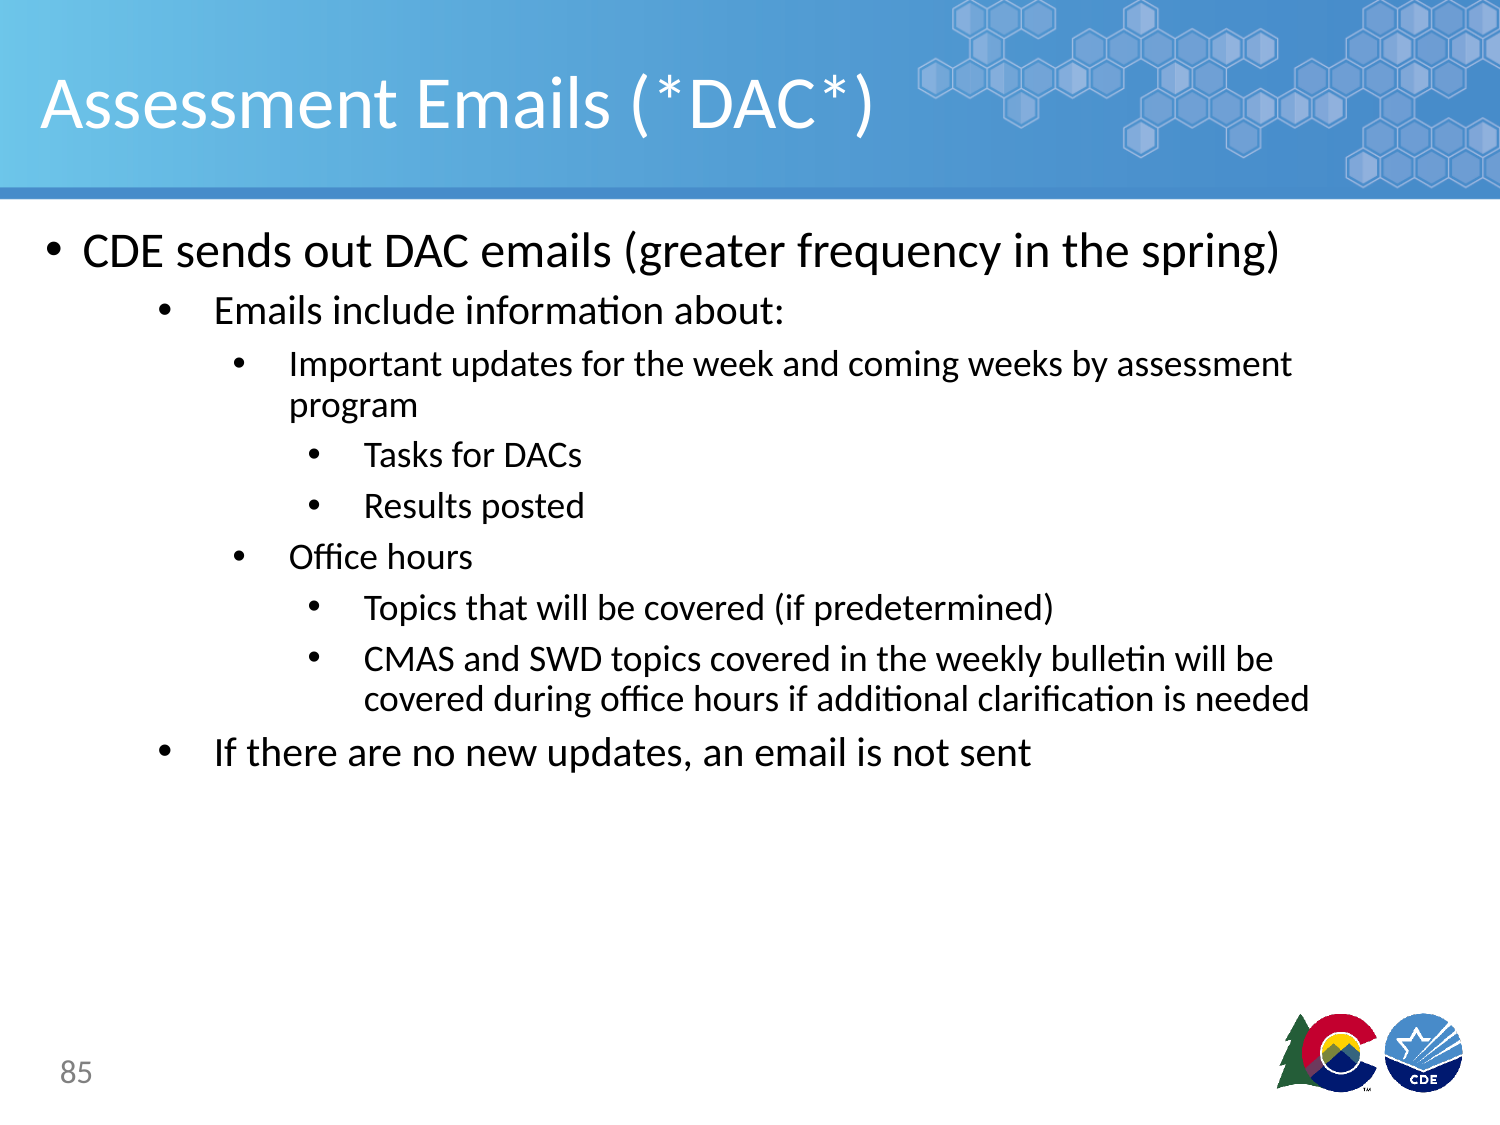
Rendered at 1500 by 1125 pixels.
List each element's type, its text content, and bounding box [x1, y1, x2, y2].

slide_number 85 [45, 1042, 122, 1103]
title Assessment Emails (*DAC*) [40, 41, 1372, 166]
list CDE sends out DAC emails (greater frequency in the spring) Emails include information about: Important updates for the week and coming weeks by assessment program Tasks for DACs Results posted Office hours Topics that will be covered (if predetermined) CMAS and SWD topics covered in the weekly bulletin will be covered during office hours if additional clarification is needed If there are no new updates, an email is not sent [45, 224, 1397, 1062]
picture [0, 0, 1500, 200]
picture [1275, 1012, 1463, 1093]
